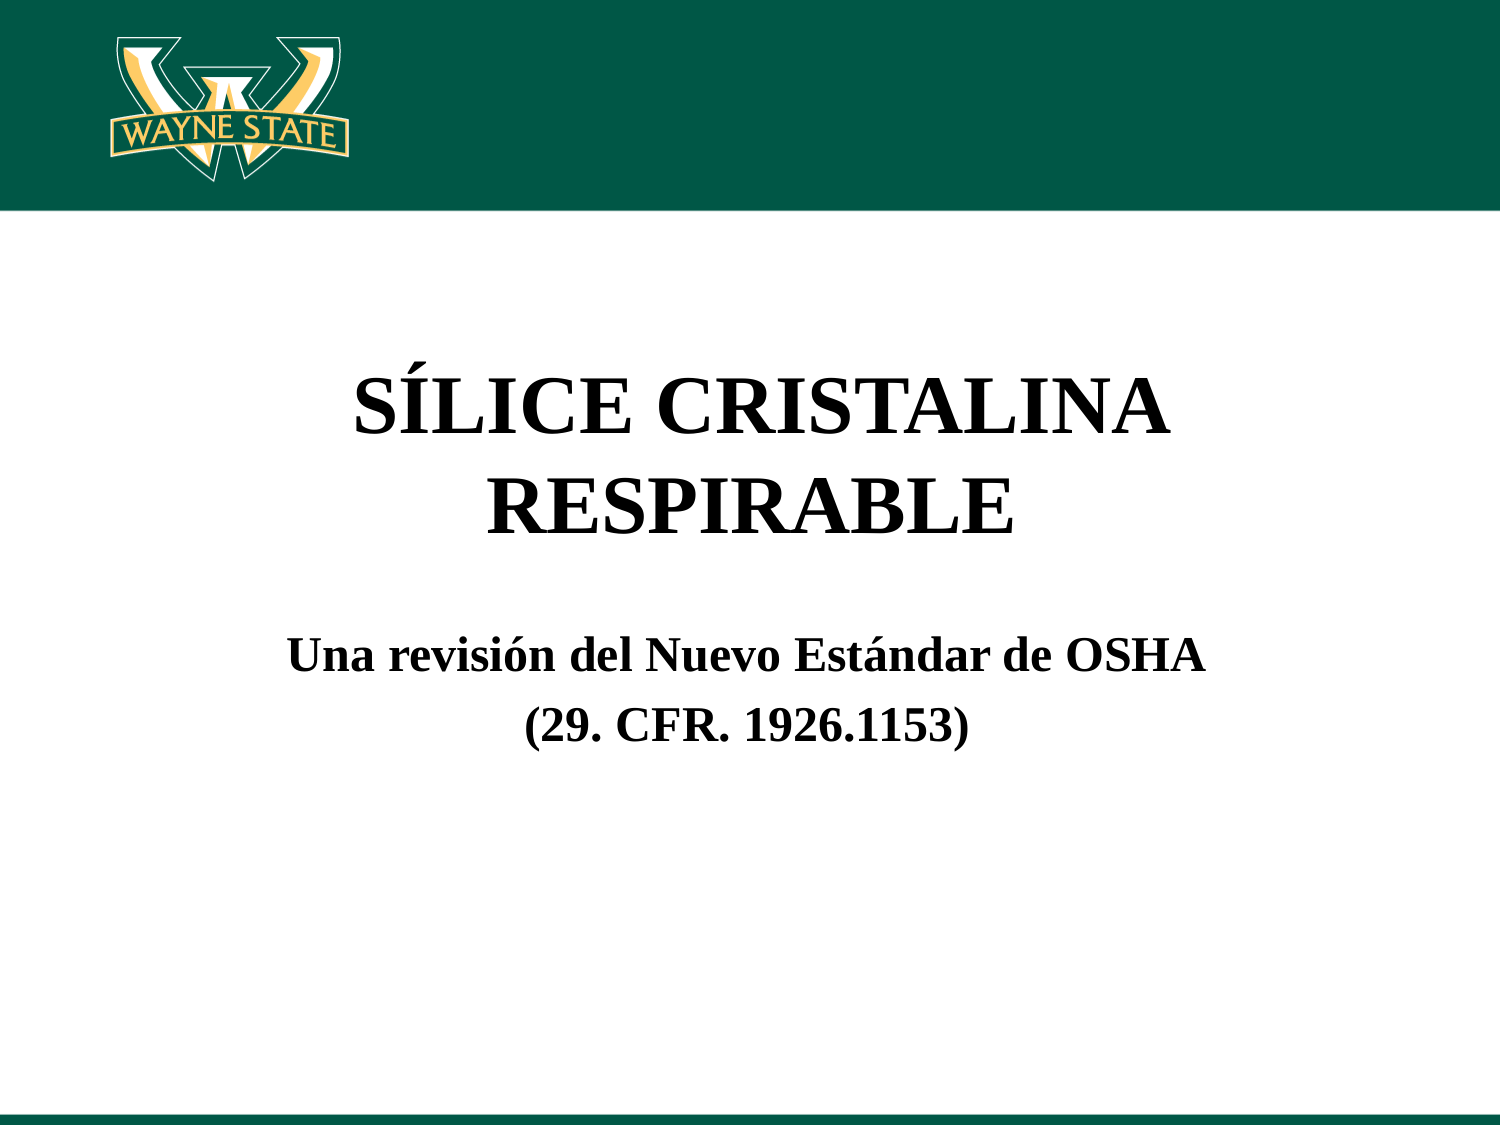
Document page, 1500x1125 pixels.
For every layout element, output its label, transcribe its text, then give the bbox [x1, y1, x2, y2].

title SÍLICE CRISTALINA RESPIRABLE [110, 342, 1414, 458]
picture [0, 0, 1500, 1125]
text_box Una revisión del Nuevo Estándar de OSHA (29. CFR. 1926.1153) [124, 613, 1370, 782]
